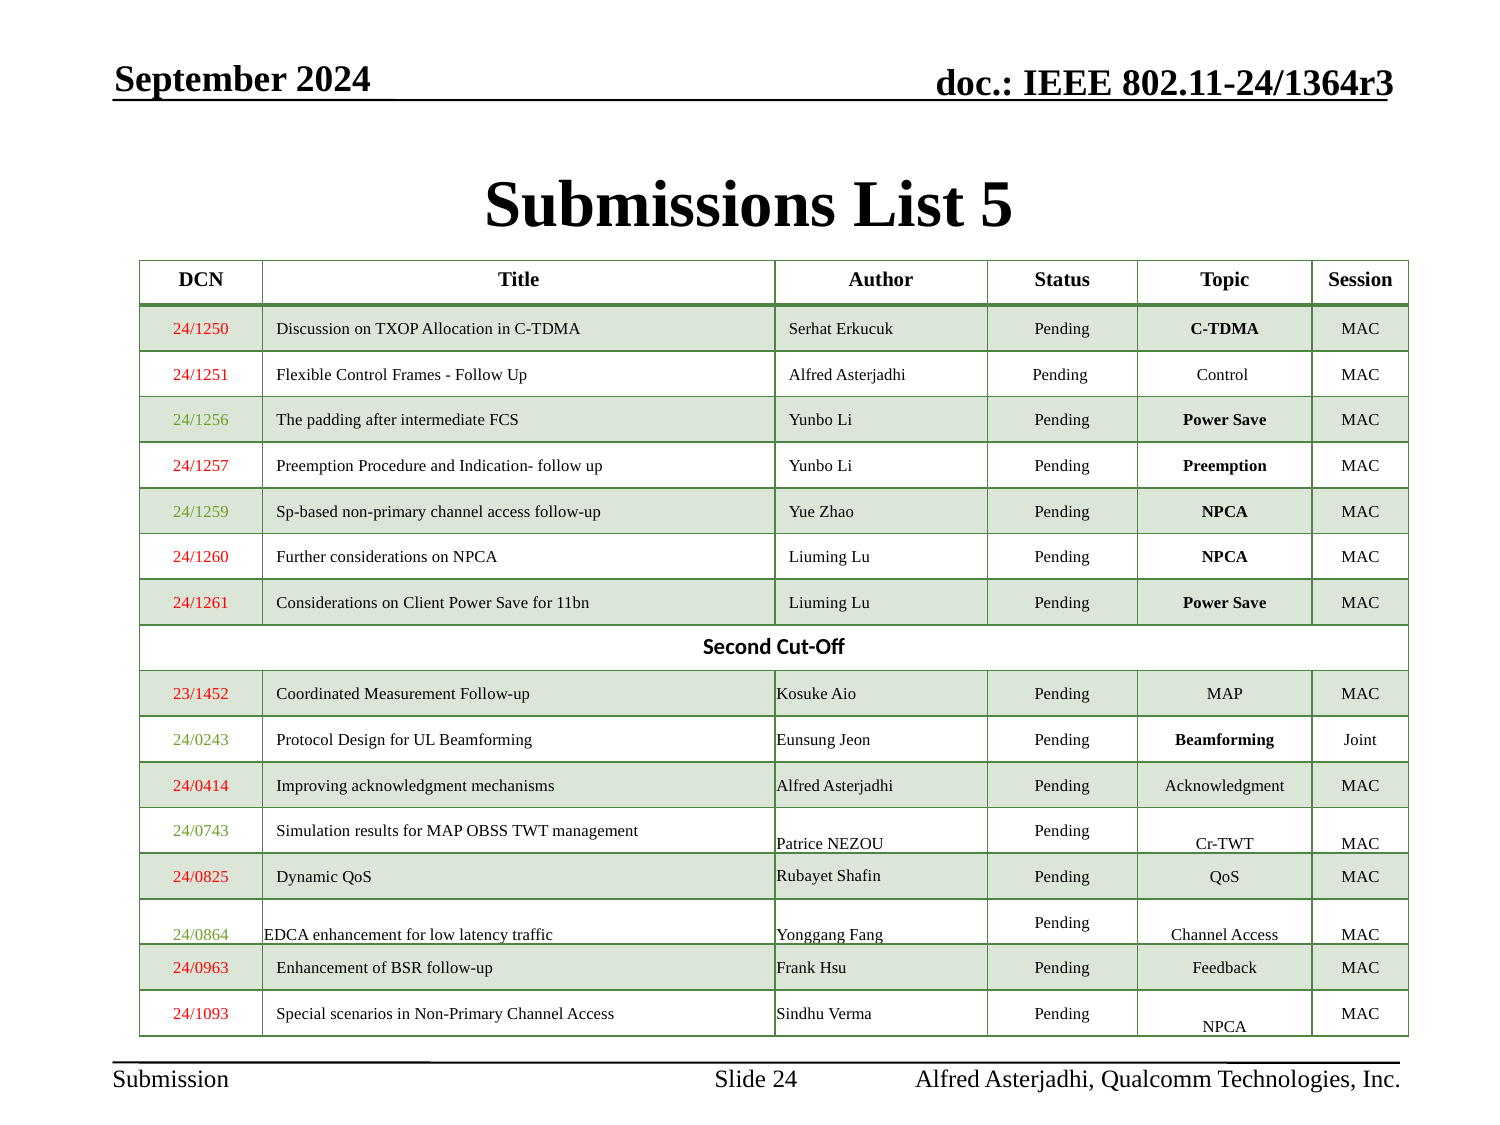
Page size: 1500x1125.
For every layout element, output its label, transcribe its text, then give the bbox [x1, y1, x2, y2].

table_cell Serhat Erkucuk [776, 307, 987, 350]
table_cell MAC [1313, 900, 1408, 943]
slide_number Slide 24 [712, 1061, 800, 1123]
table_cell Control [1138, 352, 1311, 396]
table_cell The padding after intermediate FCS [263, 397, 774, 441]
table_cell C-TDMA [1138, 307, 1311, 350]
table_cell Pending [988, 397, 1137, 441]
table_cell Further considerations on NPCA [263, 534, 774, 578]
table_cell 24/1093 [140, 991, 262, 1035]
table_cell Pending [988, 900, 1137, 943]
table_cell Pending [988, 671, 1137, 715]
table_cell MAC [1313, 580, 1408, 624]
table_cell MAP [1138, 671, 1311, 715]
title Submissions List 5 [112, 112, 1388, 288]
table_cell NPCA [1138, 991, 1311, 1035]
table_cell Acknowledgment [1138, 763, 1311, 807]
table_cell 24/0864 [140, 900, 262, 943]
table_cell Patrice NEZOU [776, 808, 987, 852]
table_cell Yunbo Li [776, 397, 987, 441]
table_cell 23/1452 [140, 671, 262, 715]
table_cell Preemption [1138, 443, 1311, 487]
table_cell MAC [1313, 991, 1408, 1035]
table_cell MAC [1313, 945, 1408, 989]
table_cell 24/0963 [140, 945, 262, 989]
table_cell 24/1251 [140, 352, 262, 396]
table_cell 24/0243 [140, 717, 262, 761]
table_cell Pending [988, 945, 1137, 989]
table_cell Frank Hsu [776, 945, 987, 989]
table_cell 24/1260 [140, 534, 262, 578]
table_cell MAC [1313, 808, 1408, 852]
table_cell Discussion on TXOP Allocation in C-TDMA [263, 307, 774, 350]
table_cell Protocol Design for UL Beamforming [263, 717, 774, 761]
table_cell Cr-TWT [1138, 808, 1311, 852]
table_cell Channel Access [1138, 900, 1311, 943]
table_cell Pending [988, 808, 1137, 852]
table_cell Pending [988, 307, 1137, 350]
table_cell 24/0743 [140, 808, 262, 852]
table_cell Pending [988, 534, 1137, 578]
table_cell Yonggang Fang [776, 900, 987, 943]
table_cell NPCA [1138, 534, 1311, 578]
table_cell Eunsung Jeon [776, 717, 987, 761]
table_cell Sp-based non-primary channel access follow-up [263, 489, 774, 533]
table_header Topic [1138, 261, 1311, 303]
table_cell Alfred Asterjadhi [776, 763, 987, 807]
table_cell MAC [1313, 534, 1408, 578]
table_cell EDCA enhancement for low latency traffic [263, 900, 774, 943]
table_cell Rubayet Shafin [776, 854, 987, 898]
table_cell Preemption Procedure and Indication- follow up [263, 443, 774, 487]
table_cell Pending [988, 854, 1137, 898]
table_cell Feedback [1138, 945, 1311, 989]
table_header Title [263, 261, 774, 303]
table_cell Second Cut-Off [140, 626, 1408, 670]
table_cell Pending [988, 443, 1137, 487]
table_cell Coordinated Measurement Follow-up [263, 671, 774, 715]
table_cell 24/1257 [140, 443, 262, 487]
table_header Status [988, 261, 1137, 303]
table_cell MAC [1313, 397, 1408, 441]
table_cell Sindhu Verma [776, 991, 987, 1035]
table_cell 24/1261 [140, 580, 262, 624]
table_cell MAC [1313, 443, 1408, 487]
table_header Session [1313, 261, 1408, 303]
table_cell Pending [988, 489, 1137, 533]
table_header Author [776, 261, 987, 303]
table_cell Pending [988, 580, 1137, 624]
table_cell MAC [1313, 854, 1408, 898]
table_cell Liuming Lu [776, 580, 987, 624]
table_cell MAC [1313, 489, 1408, 533]
table_cell Pending [988, 991, 1137, 1035]
table_cell Yunbo Li [776, 443, 987, 487]
table_cell Kosuke Aio [776, 671, 987, 715]
table_cell NPCA [1138, 489, 1311, 533]
footer Alfred Asterjadhi, Qualcomm Technologies, Inc. [878, 1061, 1402, 1093]
table_cell Special scenarios in Non-Primary Channel Access [263, 991, 774, 1035]
table_cell Considerations on Client Power Save for 11bn [263, 580, 774, 624]
table_header DCN [140, 261, 262, 303]
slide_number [114, 54, 423, 100]
table_cell Joint [1313, 717, 1408, 761]
table_cell MAC [1313, 763, 1408, 807]
table_cell Simulation results for MAP OBSS TWT management [263, 808, 774, 852]
table_cell 24/1259 [140, 489, 262, 533]
table_cell Alfred Asterjadhi [776, 352, 987, 396]
table_cell Dynamic QoS [263, 854, 774, 898]
table_cell 24/1256 [140, 397, 262, 441]
table_cell Yue Zhao [776, 489, 987, 533]
table_cell Pending [988, 717, 1137, 761]
table_cell MAC [1313, 352, 1408, 396]
table_cell Liuming Lu [776, 534, 987, 578]
table_cell Enhancement of BSR follow-up [263, 945, 774, 989]
table_cell Power Save [1138, 580, 1311, 624]
table_cell MAC [1313, 307, 1408, 350]
table_cell 24/1250 [140, 307, 262, 350]
table_cell Beamforming [1138, 717, 1311, 761]
table_cell Pending [988, 763, 1137, 807]
table_cell Pending [988, 352, 1137, 396]
table_cell MAC [1313, 671, 1408, 715]
table_cell Improving acknowledgment mechanisms [263, 763, 774, 807]
table_cell QoS [1138, 854, 1311, 898]
table_cell 24/0414 [140, 763, 262, 807]
table_cell Flexible Control Frames - Follow Up [263, 352, 774, 396]
table_cell 24/0825 [140, 854, 262, 898]
table_cell Power Save [1138, 397, 1311, 441]
